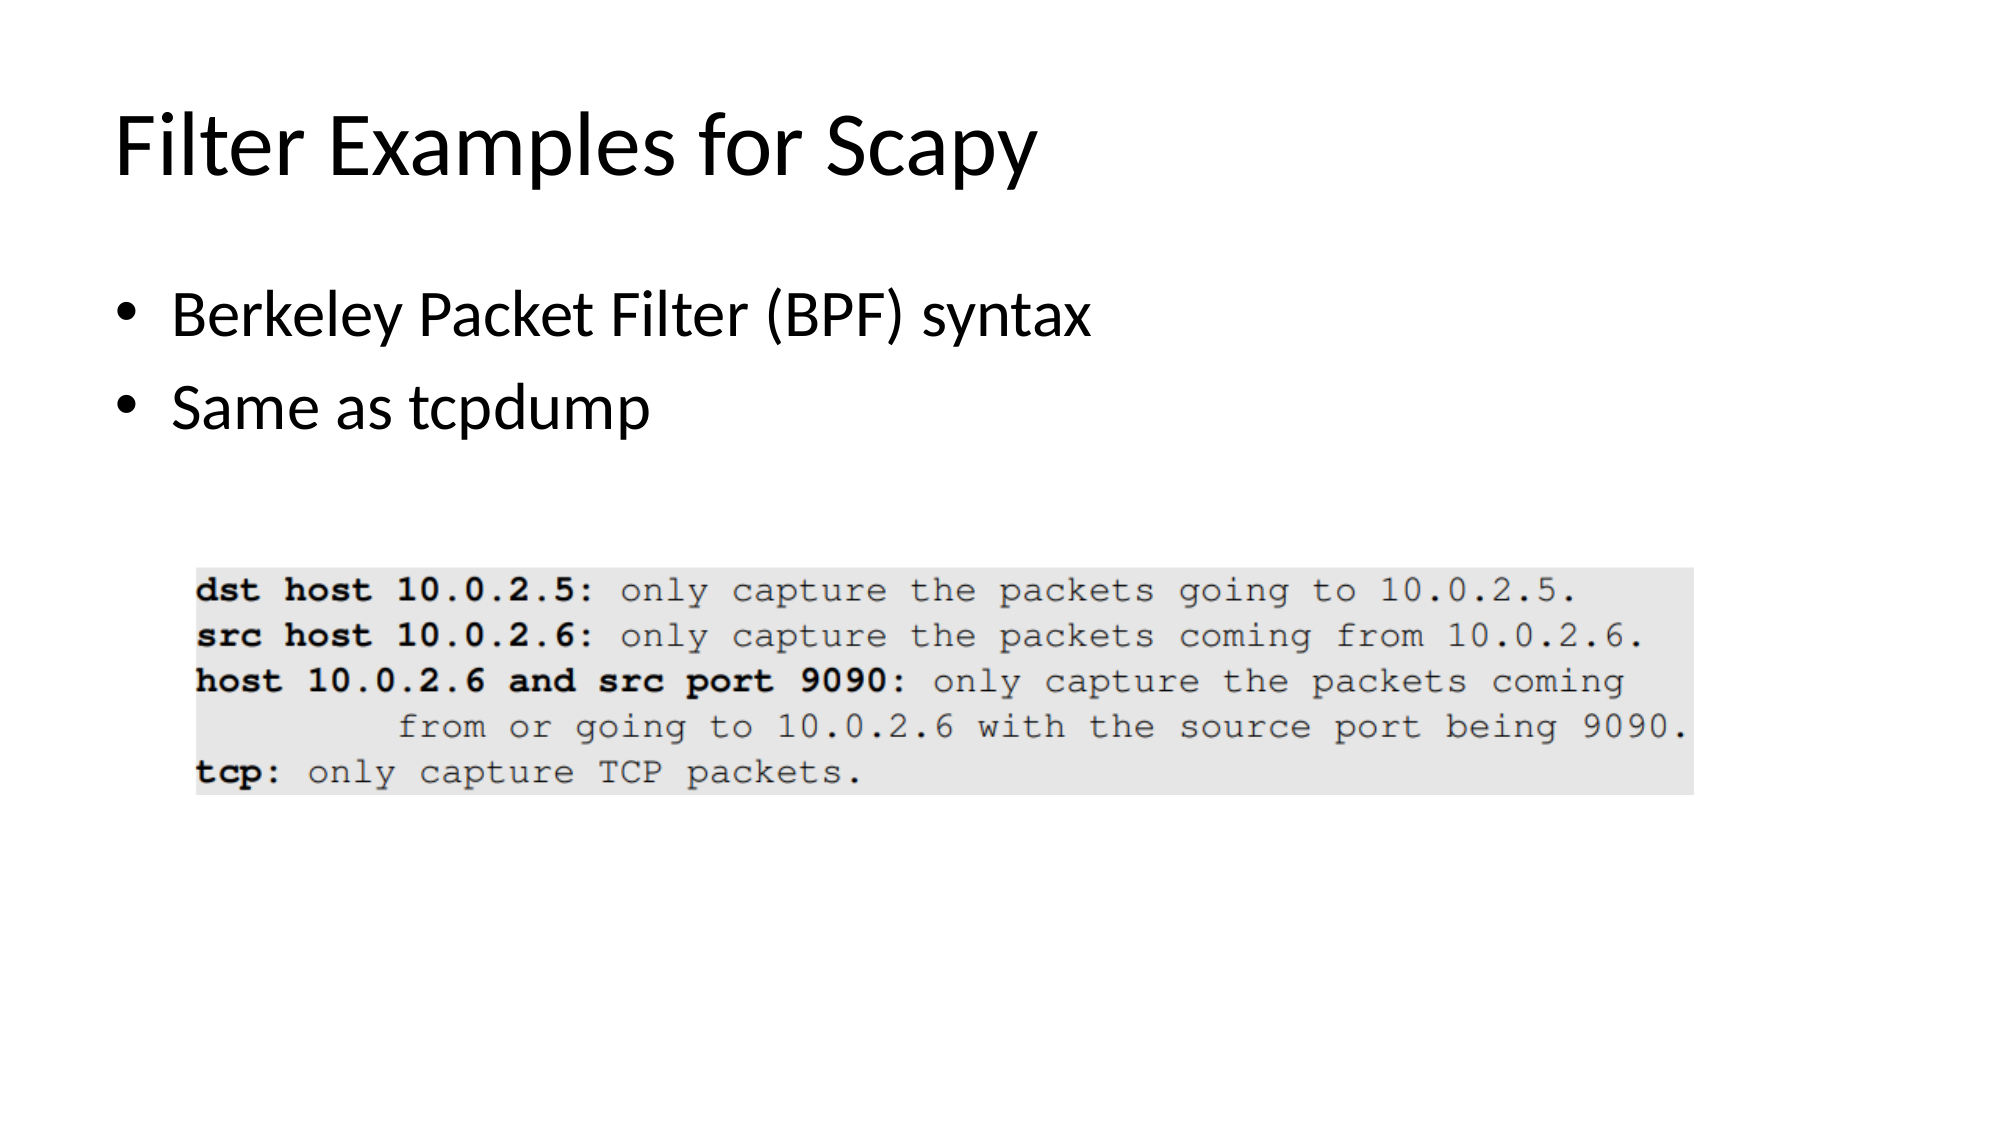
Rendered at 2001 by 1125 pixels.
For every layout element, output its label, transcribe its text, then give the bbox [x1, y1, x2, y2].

title Filter Examples for Scapy [99, 45, 1900, 233]
picture [187, 560, 1695, 796]
list Berkeley Packet Filter (BPF) syntax Same as tcpdump [99, 262, 1900, 1005]
